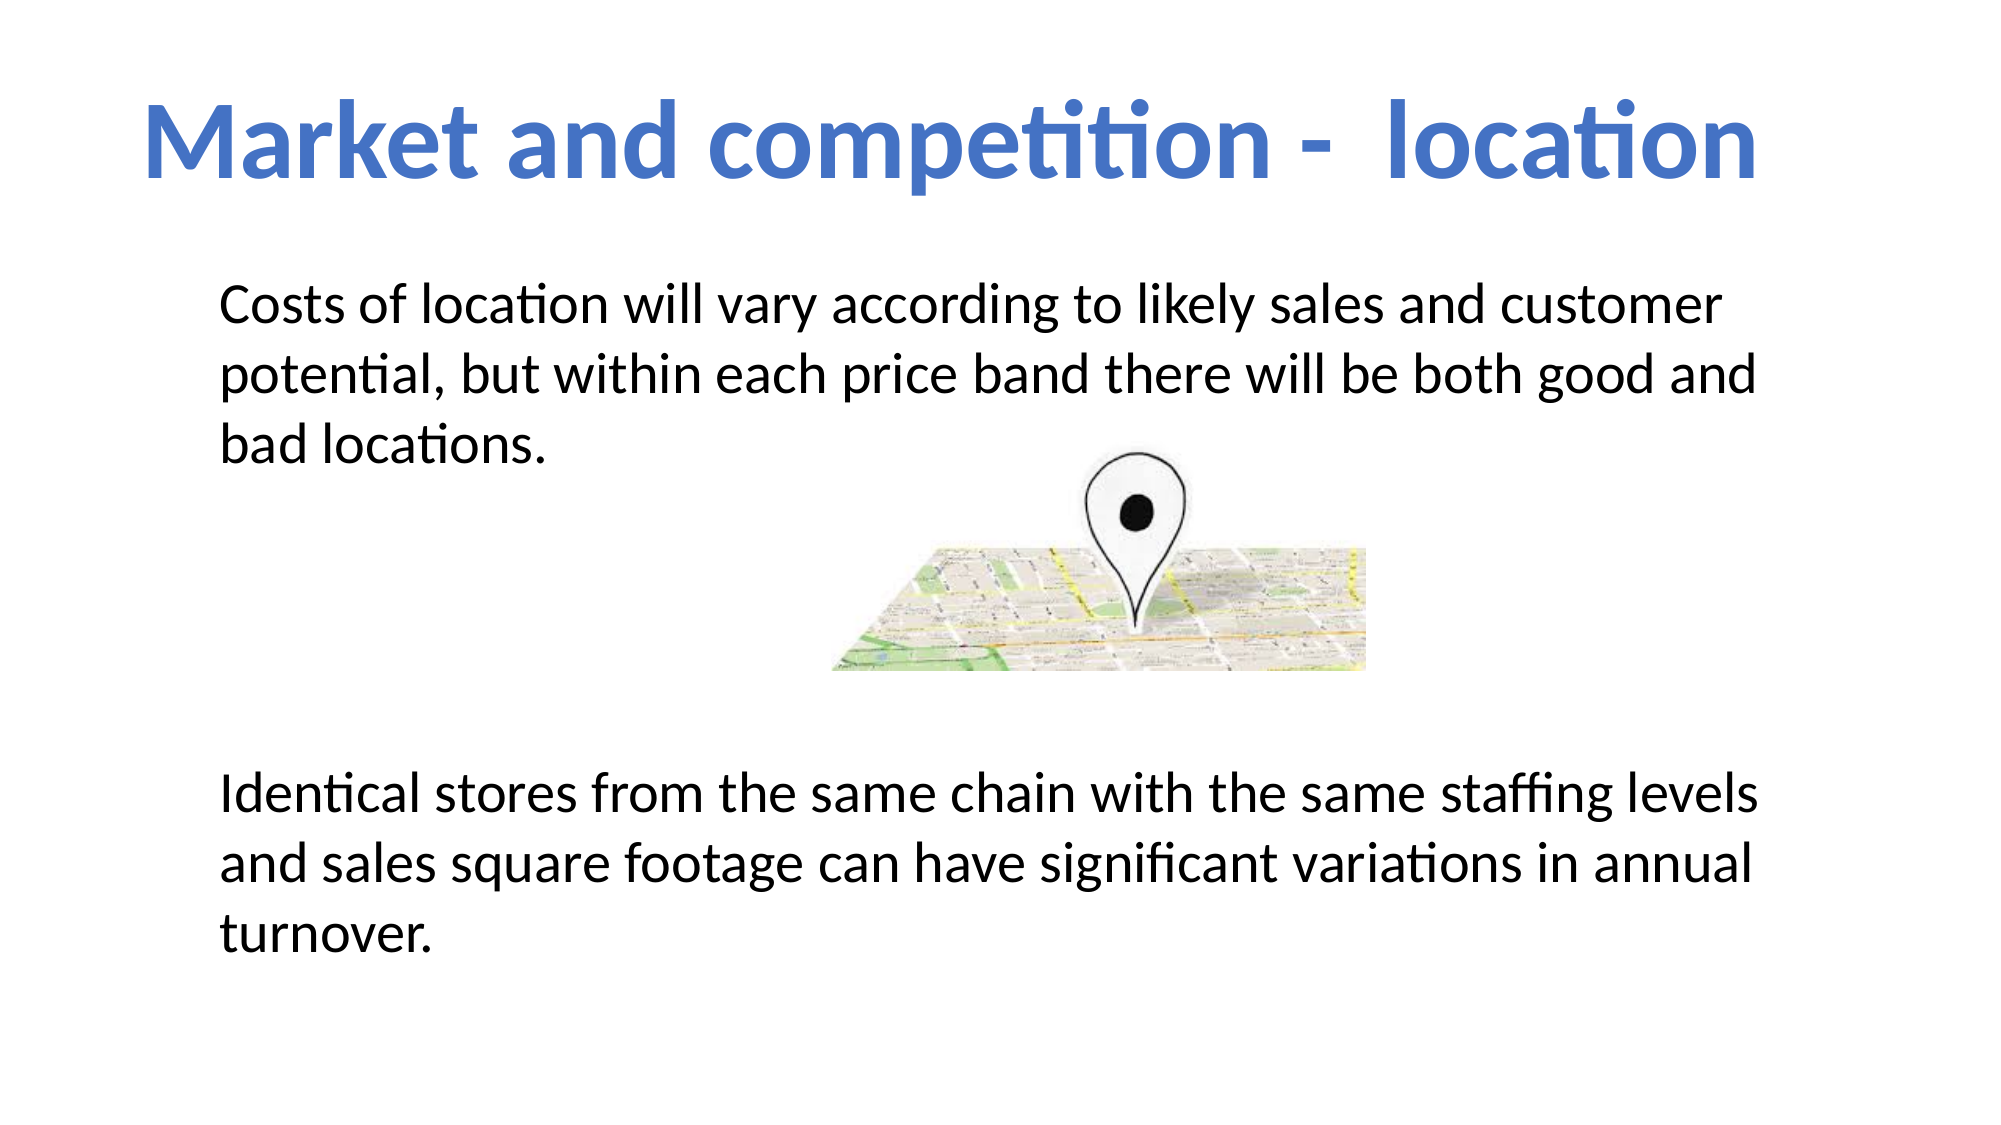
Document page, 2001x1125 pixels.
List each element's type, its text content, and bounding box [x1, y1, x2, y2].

picture [831, 440, 1366, 671]
text_box Costs of location will vary according to likely sales and customer potential, but within each price band there will be both good and bad locations. Identical stores from the same chain with the same staffing levels and sales square footage can have significant variations in annual turnover. [204, 257, 1836, 972]
text_box Market and competition - location [126, 58, 1802, 209]
